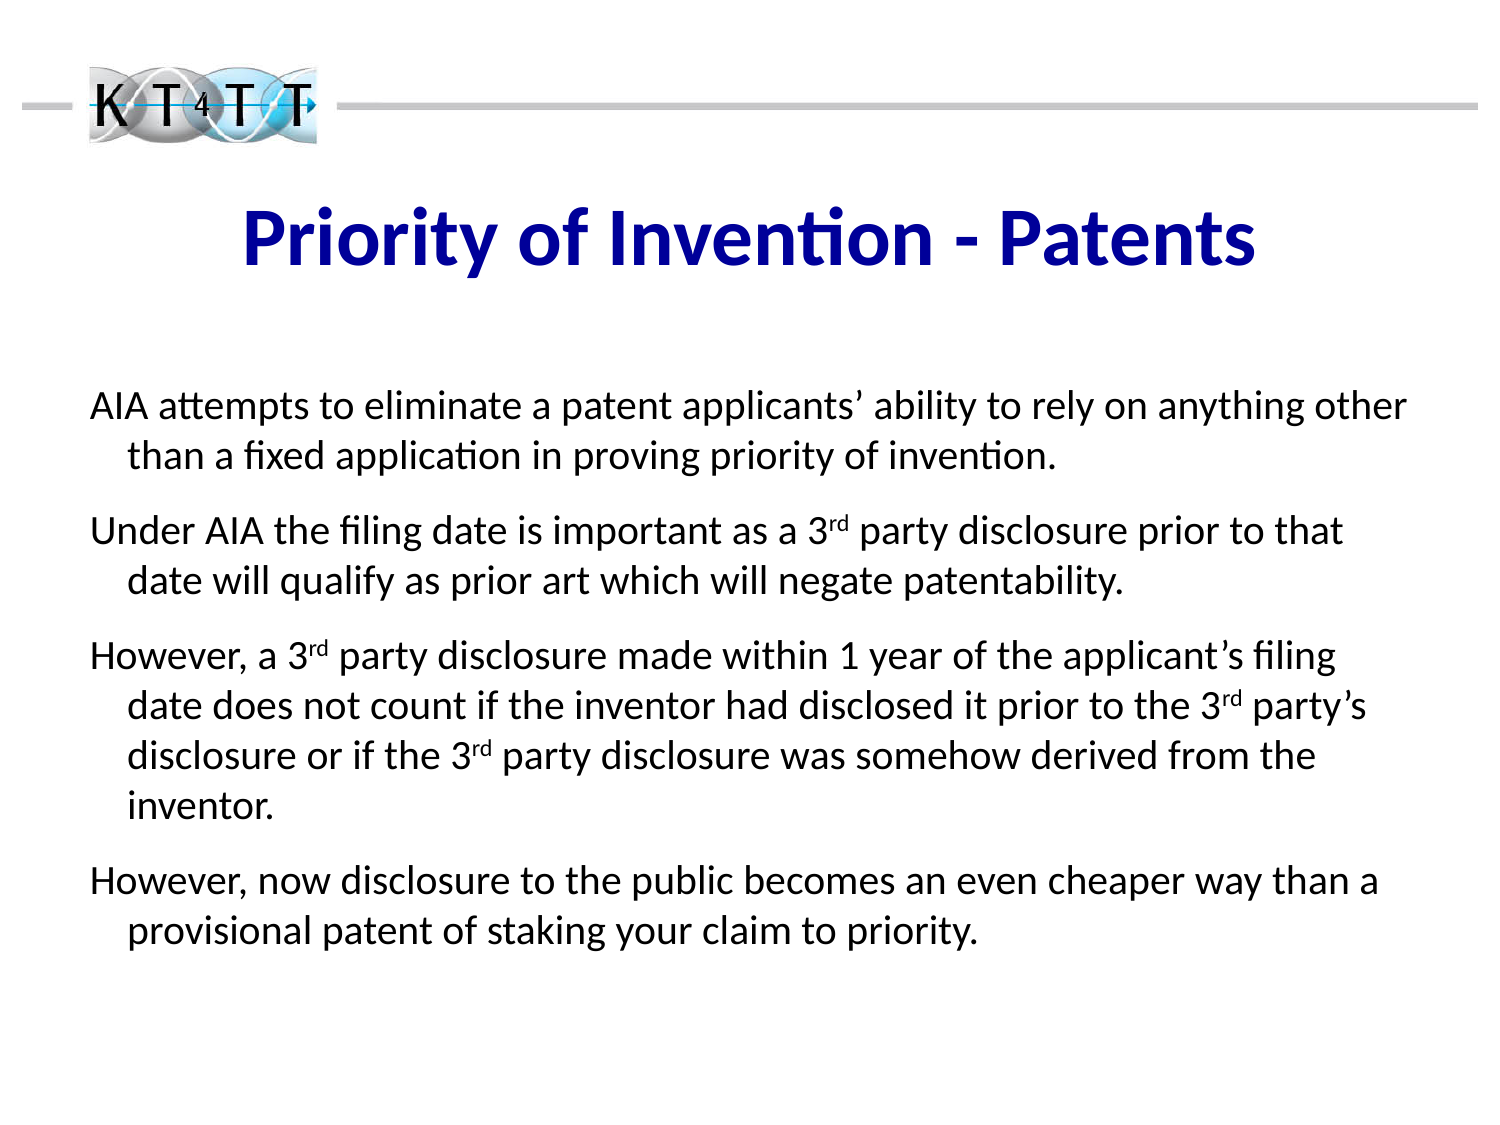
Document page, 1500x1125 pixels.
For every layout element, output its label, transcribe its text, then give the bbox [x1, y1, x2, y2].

list AIA attempts to eliminate a patent applicants’ ability to rely on anything other than a fixed application in proving priority of invention. Under AIA the filing date is important as a 3rd party disclosure prior to that date will qualify as prior art which will negate patentability. However, a 3rd party disclosure made within 1 year of the applicant’s filing date does not count if the inventor had disclosed it prior to the 3rd party’s disclosure or if the 3rd party disclosure was somehow derived from the inventor. However, now disclosure to the public becomes an even cheaper way than a provisional patent of staking your claim to priority. [75, 370, 1425, 1113]
picture [22, 0, 1478, 1125]
title Priority of Invention - Patents [75, 174, 1425, 363]
